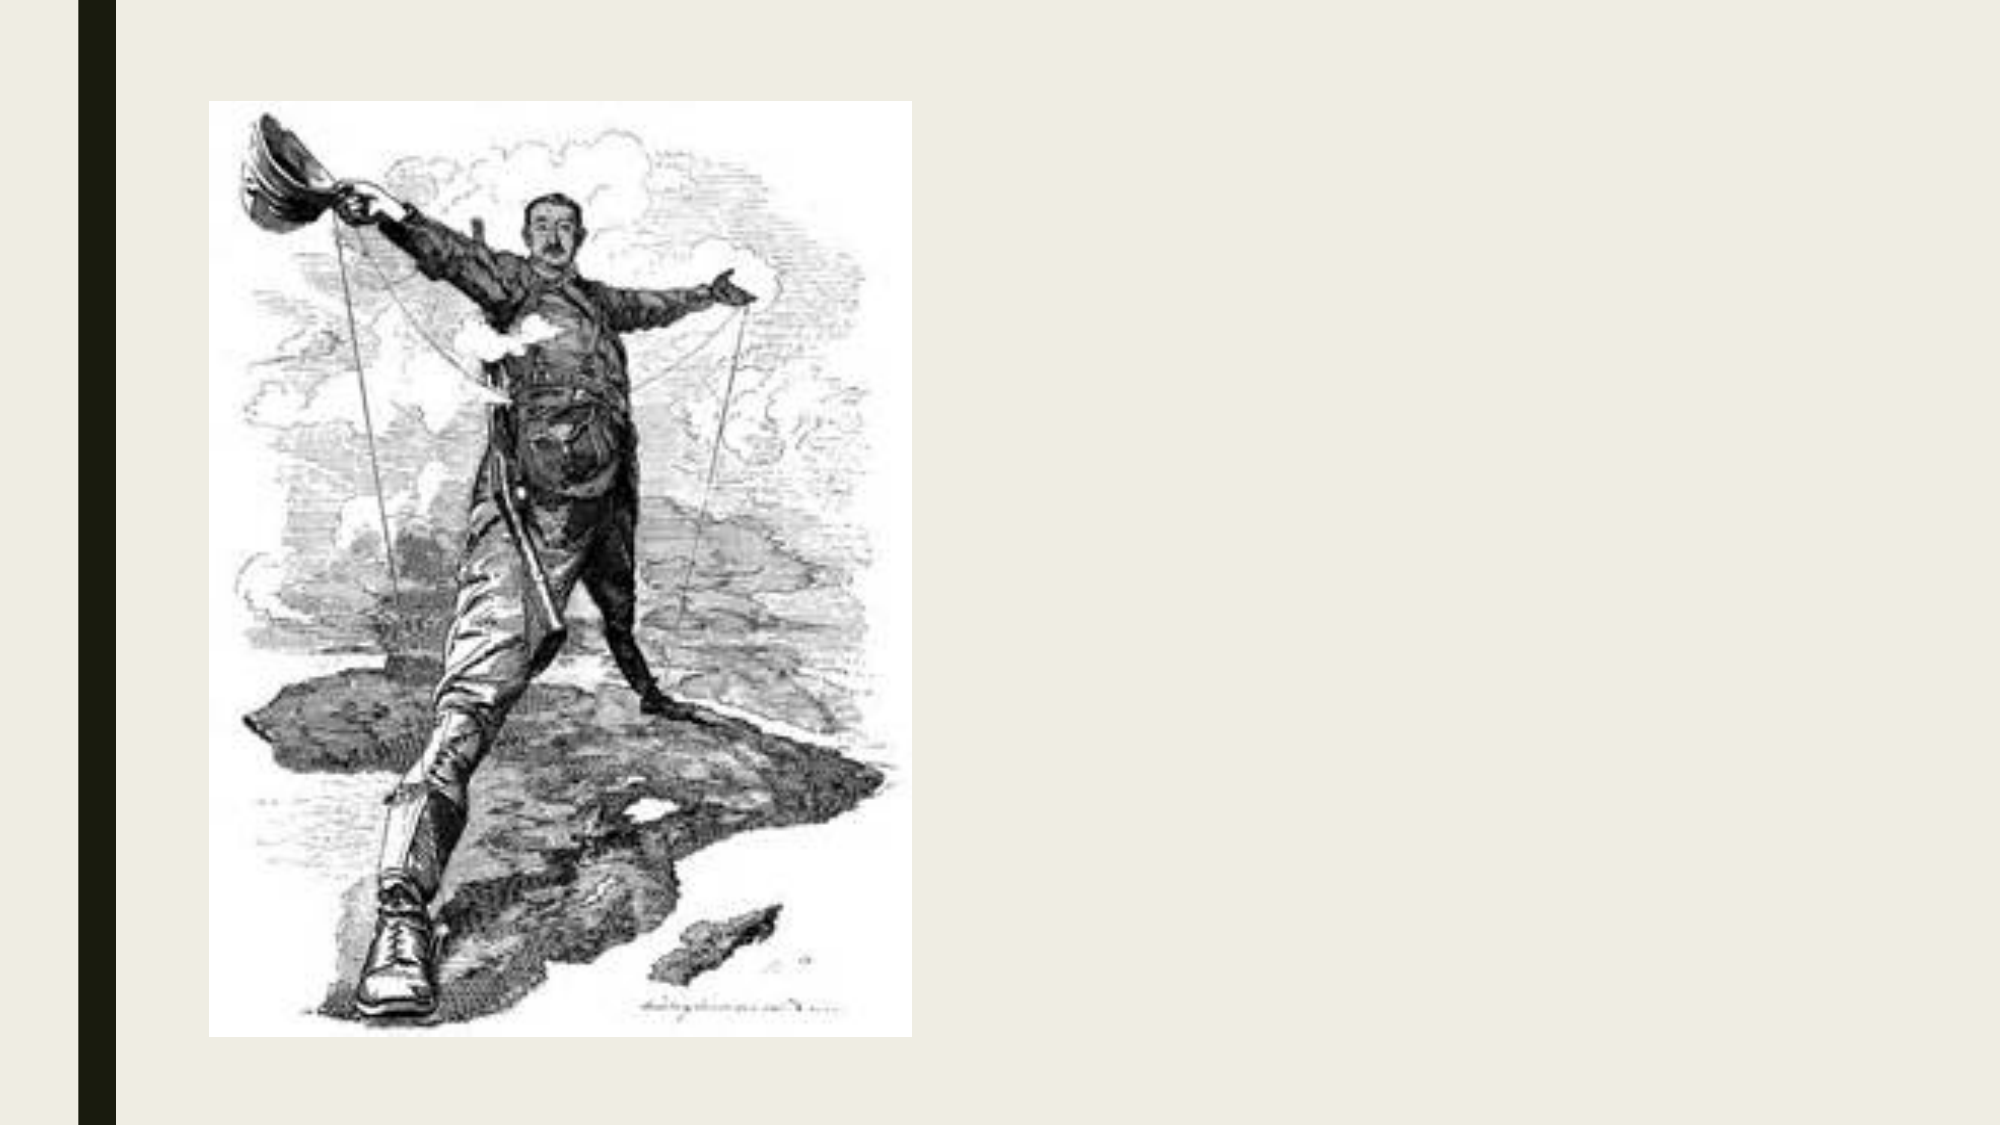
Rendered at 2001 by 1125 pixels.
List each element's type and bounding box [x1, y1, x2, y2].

list [209, 102, 912, 1037]
